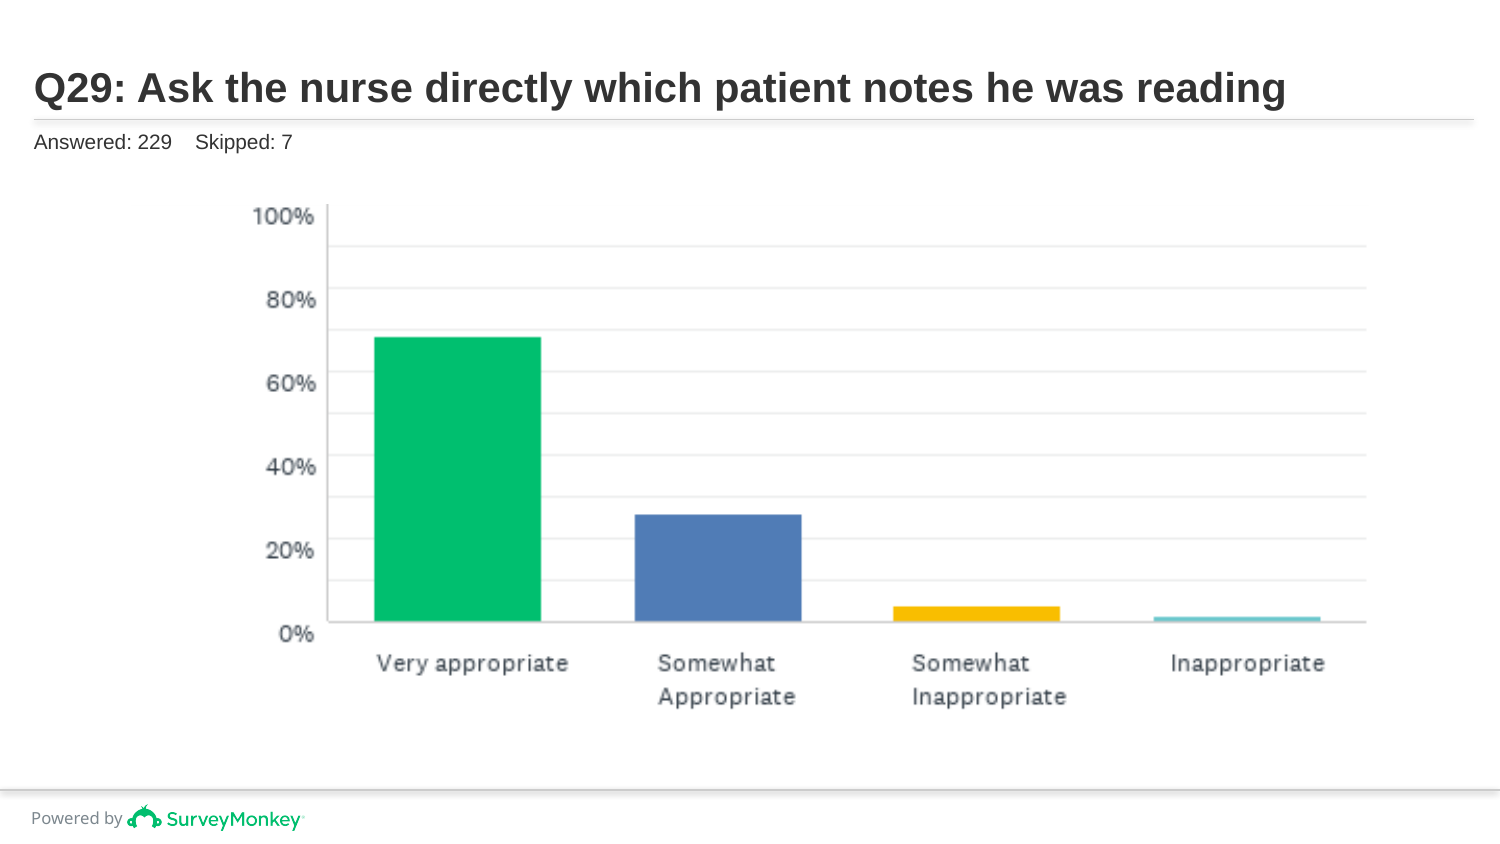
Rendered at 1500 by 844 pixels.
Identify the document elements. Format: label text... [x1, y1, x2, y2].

picture [131, 204, 1369, 726]
picture [116, 793, 316, 842]
title Q29: Ask the nurse directly which patient notes he was reading [18, 54, 1369, 119]
list Answered: 229 Skipped: 7 [18, 120, 894, 162]
